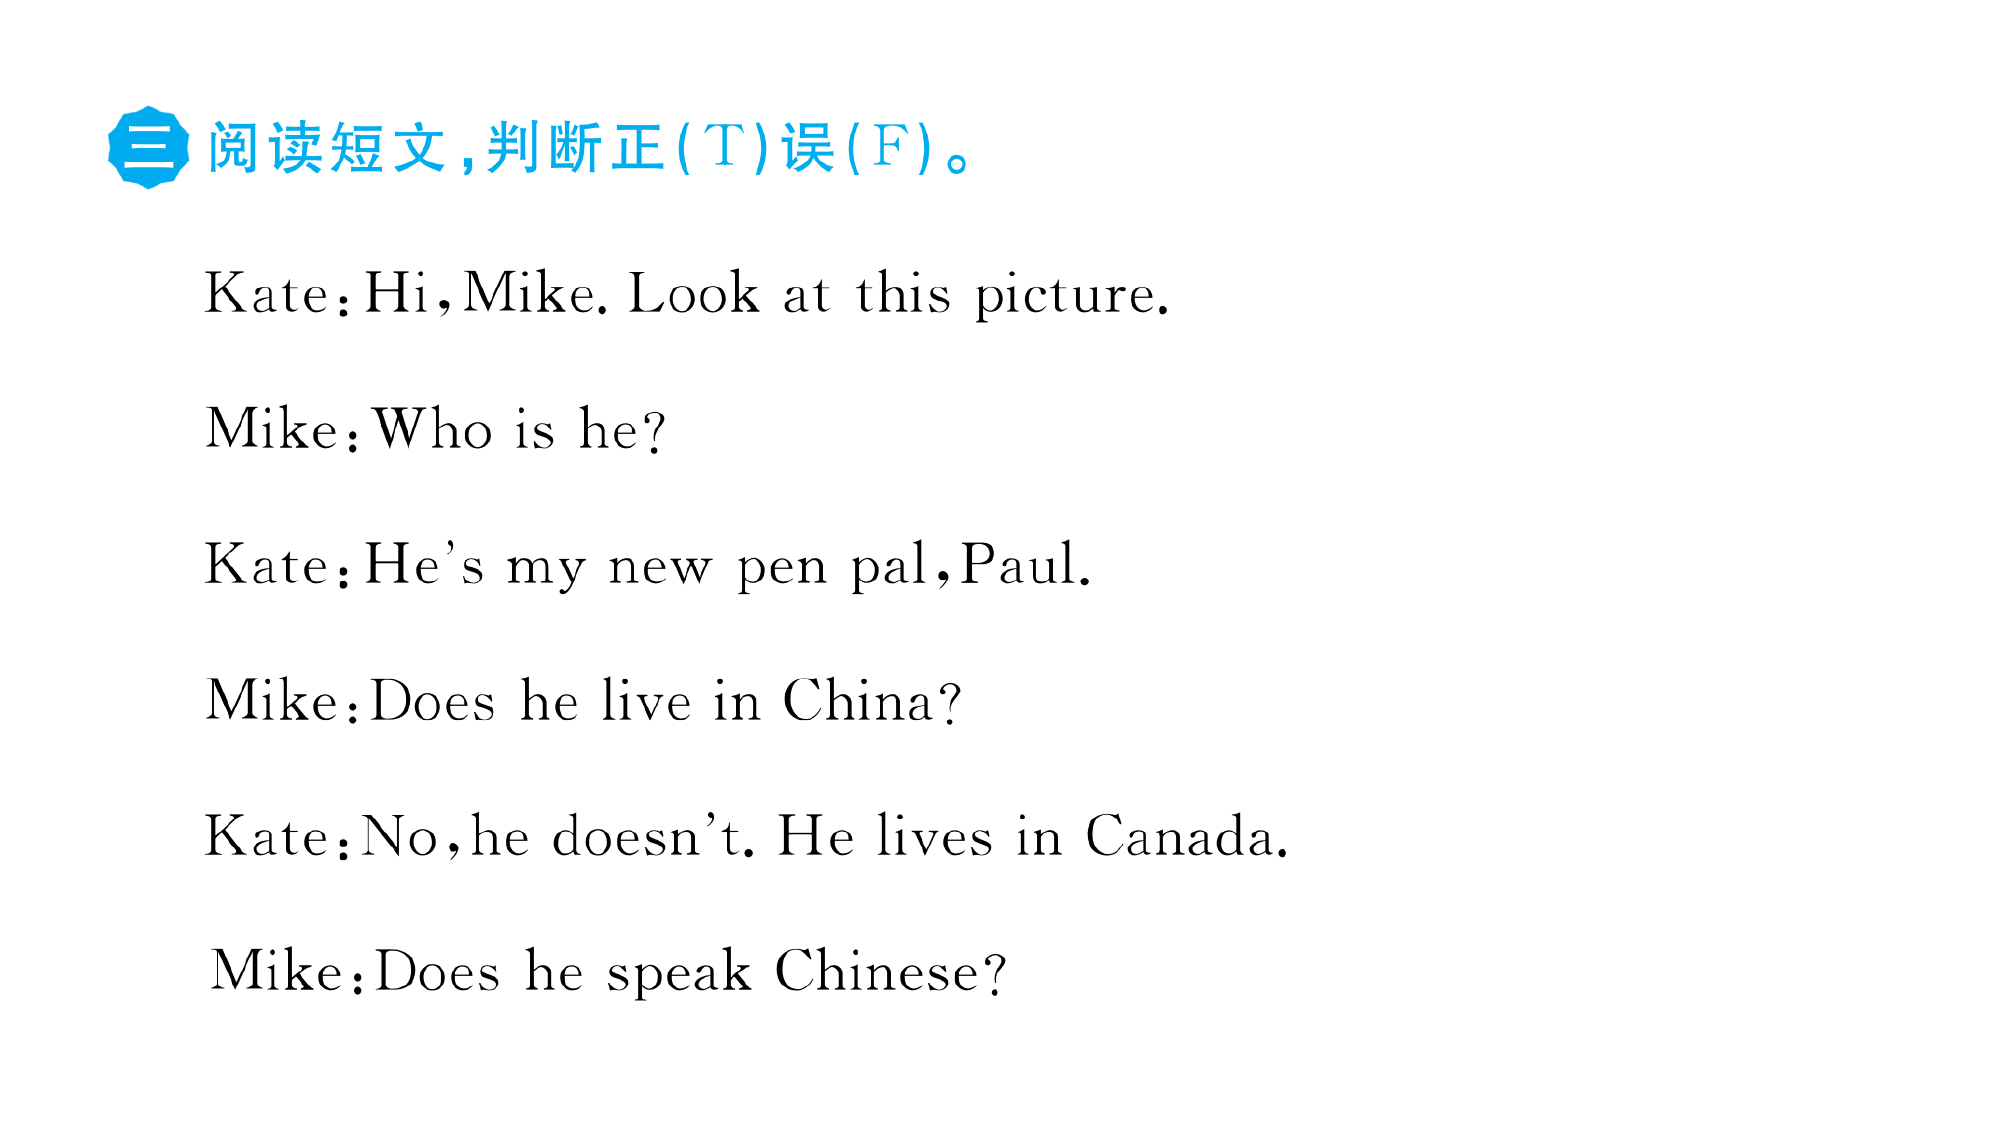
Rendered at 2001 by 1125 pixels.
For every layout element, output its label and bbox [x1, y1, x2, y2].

picture [103, 64, 1705, 1028]
